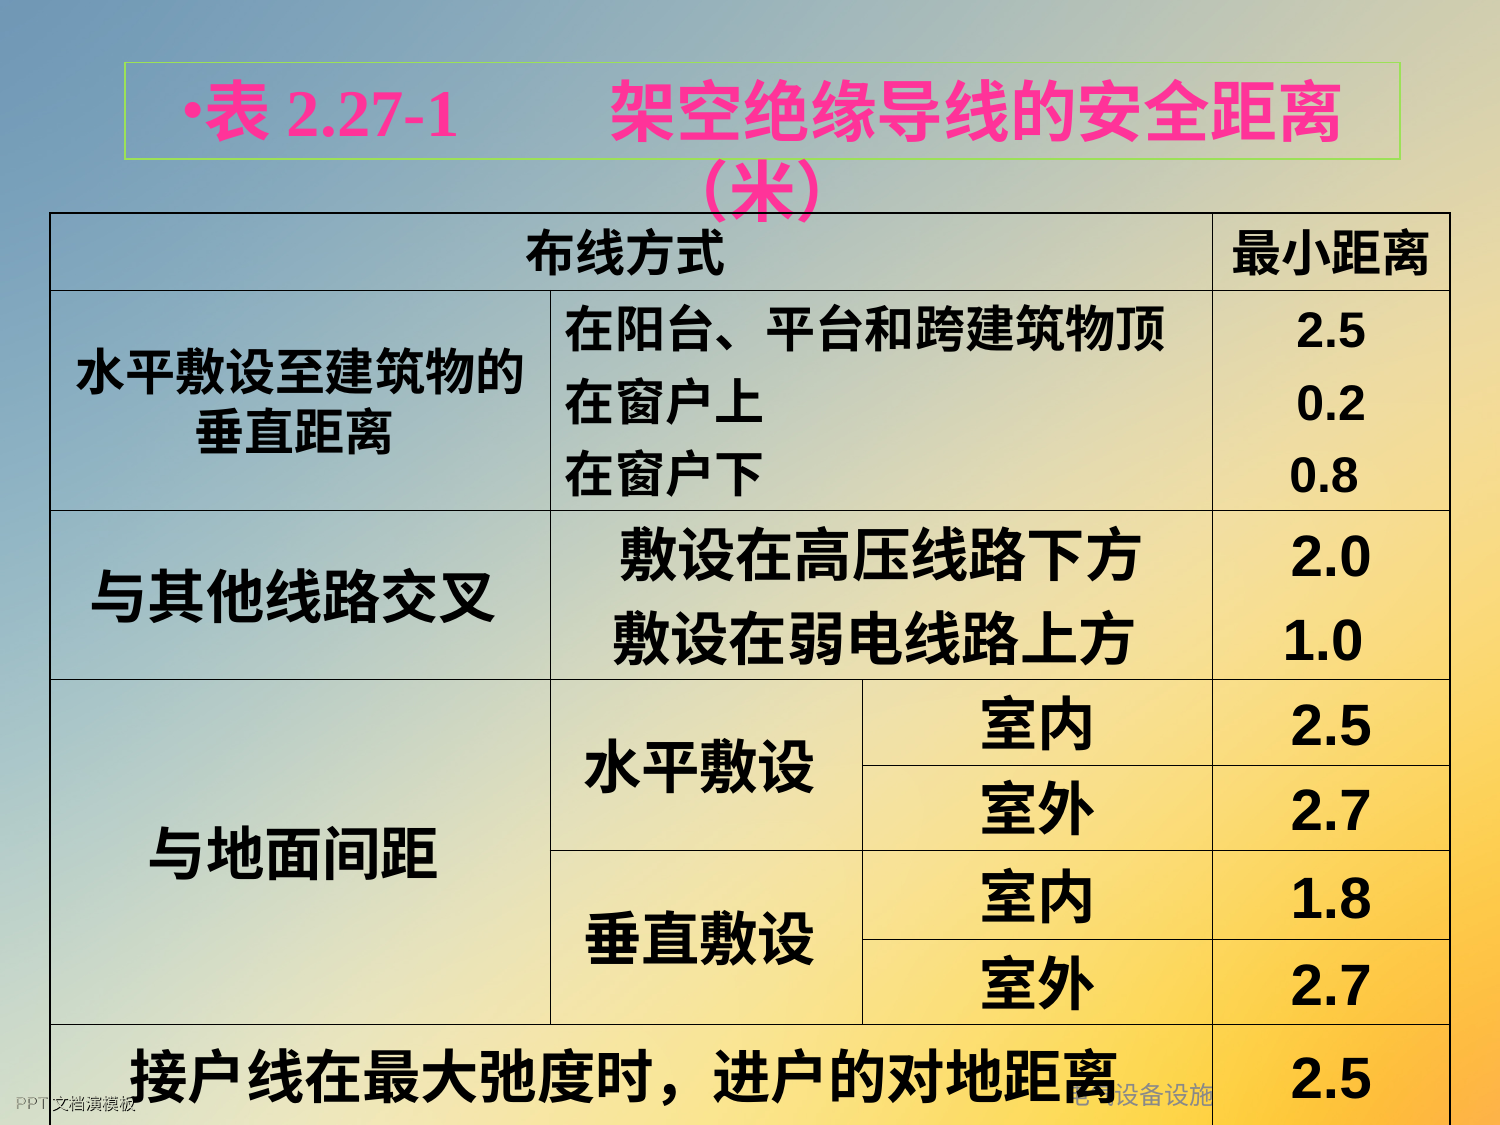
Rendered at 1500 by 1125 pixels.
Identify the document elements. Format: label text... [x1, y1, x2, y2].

table_cell 与其他线路交叉 [51, 559, 550, 756]
table_cell 与地面间距 [51, 757, 550, 1125]
table_cell 垂直敷设 [551, 956, 862, 1125]
table_cell 室内 [863, 956, 1212, 1054]
table_cell 2.5 [1213, 757, 1449, 855]
table_cell 2.5 0.2 0.8 [1213, 301, 1449, 558]
table_cell 2.7 [1213, 1055, 1449, 1125]
picture [0, 0, 1500, 1125]
table_cell 敷设在高压线路下方 敷设在弱电线路上方 [551, 559, 1212, 756]
table_cell 水平敷设至建筑物的垂直距离 [51, 301, 550, 558]
table_cell 1.8 [1213, 956, 1449, 1054]
table_cell 室外 [863, 856, 1212, 955]
table_cell 2.0 1.0 [1213, 559, 1449, 756]
text_box 表2.27-1 架空绝缘导线的安全距离（米） [124, 62, 1400, 159]
table_cell 室内 [863, 757, 1212, 855]
table_header 布线方式 [51, 214, 1212, 300]
table_cell 室外 [863, 1055, 1212, 1125]
table_header 最小距离 [1213, 214, 1449, 300]
table_cell 在阳台、平台和跨建筑物顶 在窗户上 在窗户下 [551, 301, 1212, 558]
table_cell 2.7 [1213, 856, 1449, 955]
table_cell 水平敷设 [551, 757, 862, 955]
